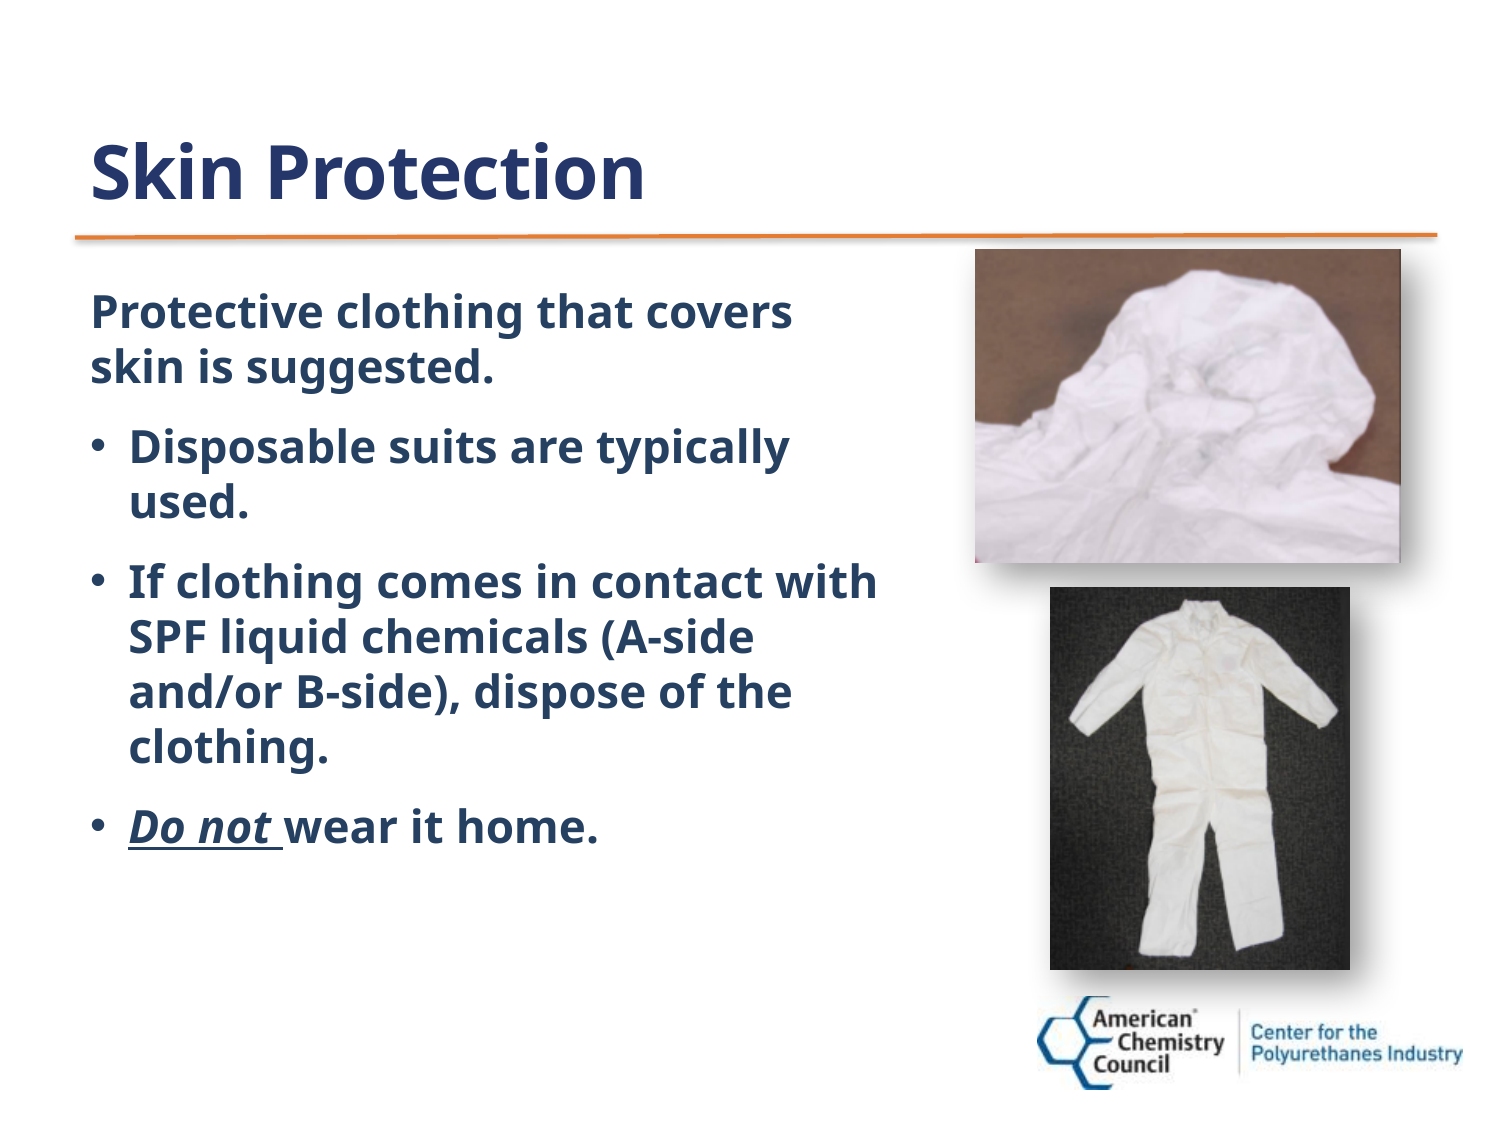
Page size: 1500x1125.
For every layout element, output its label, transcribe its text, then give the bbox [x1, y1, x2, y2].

picture [974, 249, 1401, 563]
picture [1037, 996, 1463, 1090]
title Skin Protection [75, 35, 1250, 224]
picture [1049, 587, 1351, 971]
list Protective clothing that covers skin is suggested. Disposable suits are typically used. If clothing comes in contact with SPF liquid chemicals (A-side and/or B-side), dispose of the clothing. Do not wear it home. [75, 275, 900, 1063]
